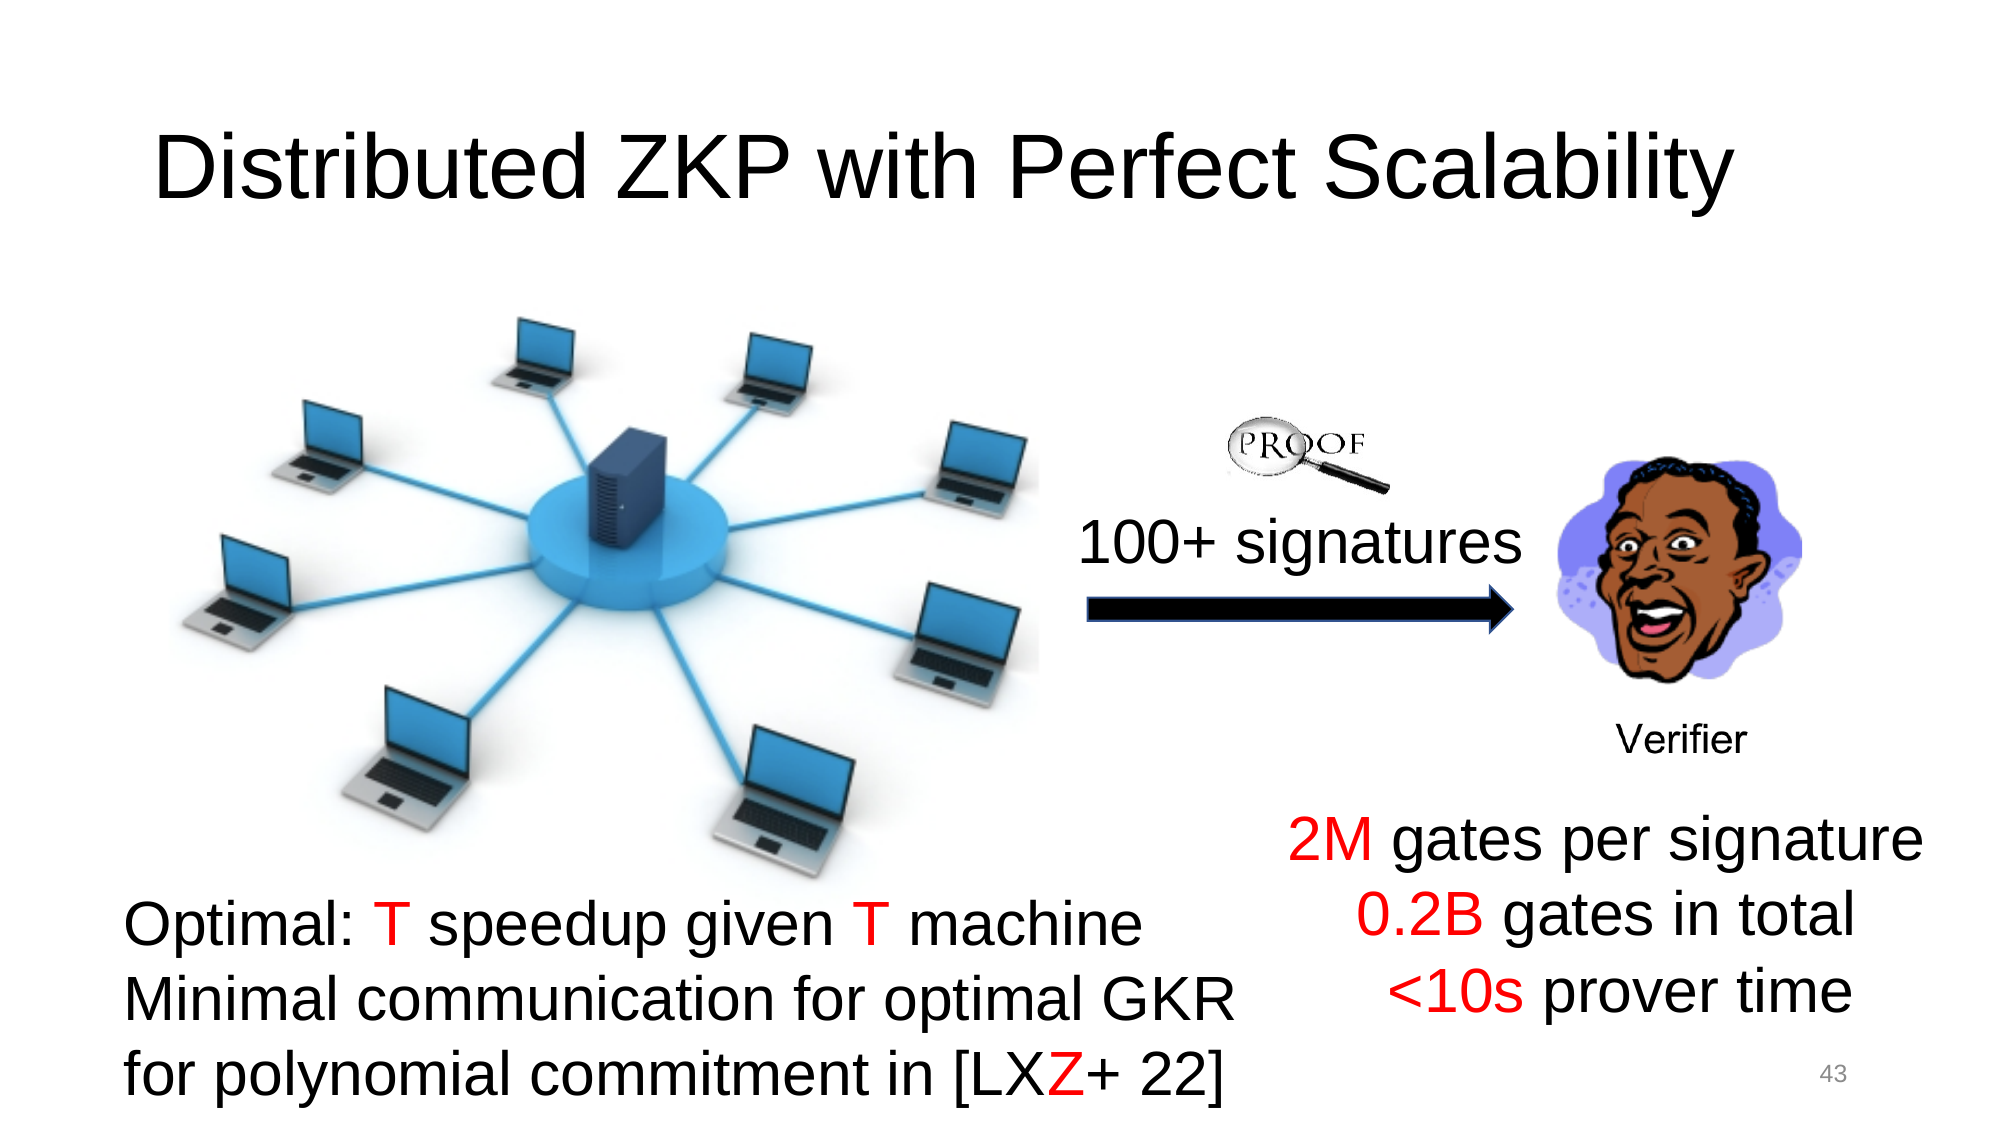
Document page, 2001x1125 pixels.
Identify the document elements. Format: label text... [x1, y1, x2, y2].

title Distributed ZKP with Perfect Scalability [137, 59, 1863, 278]
text_box <10s prover time [1355, 943, 1936, 1033]
text_box 2M gates per signature 0.2B gates in total [1212, 796, 2000, 950]
text_box [1246, 583, 1515, 635]
picture [1541, 422, 1817, 798]
slide_number 43 [1412, 1042, 1863, 1103]
picture [109, 250, 1438, 914]
text_box 100+ signatures [1246, 493, 1541, 583]
